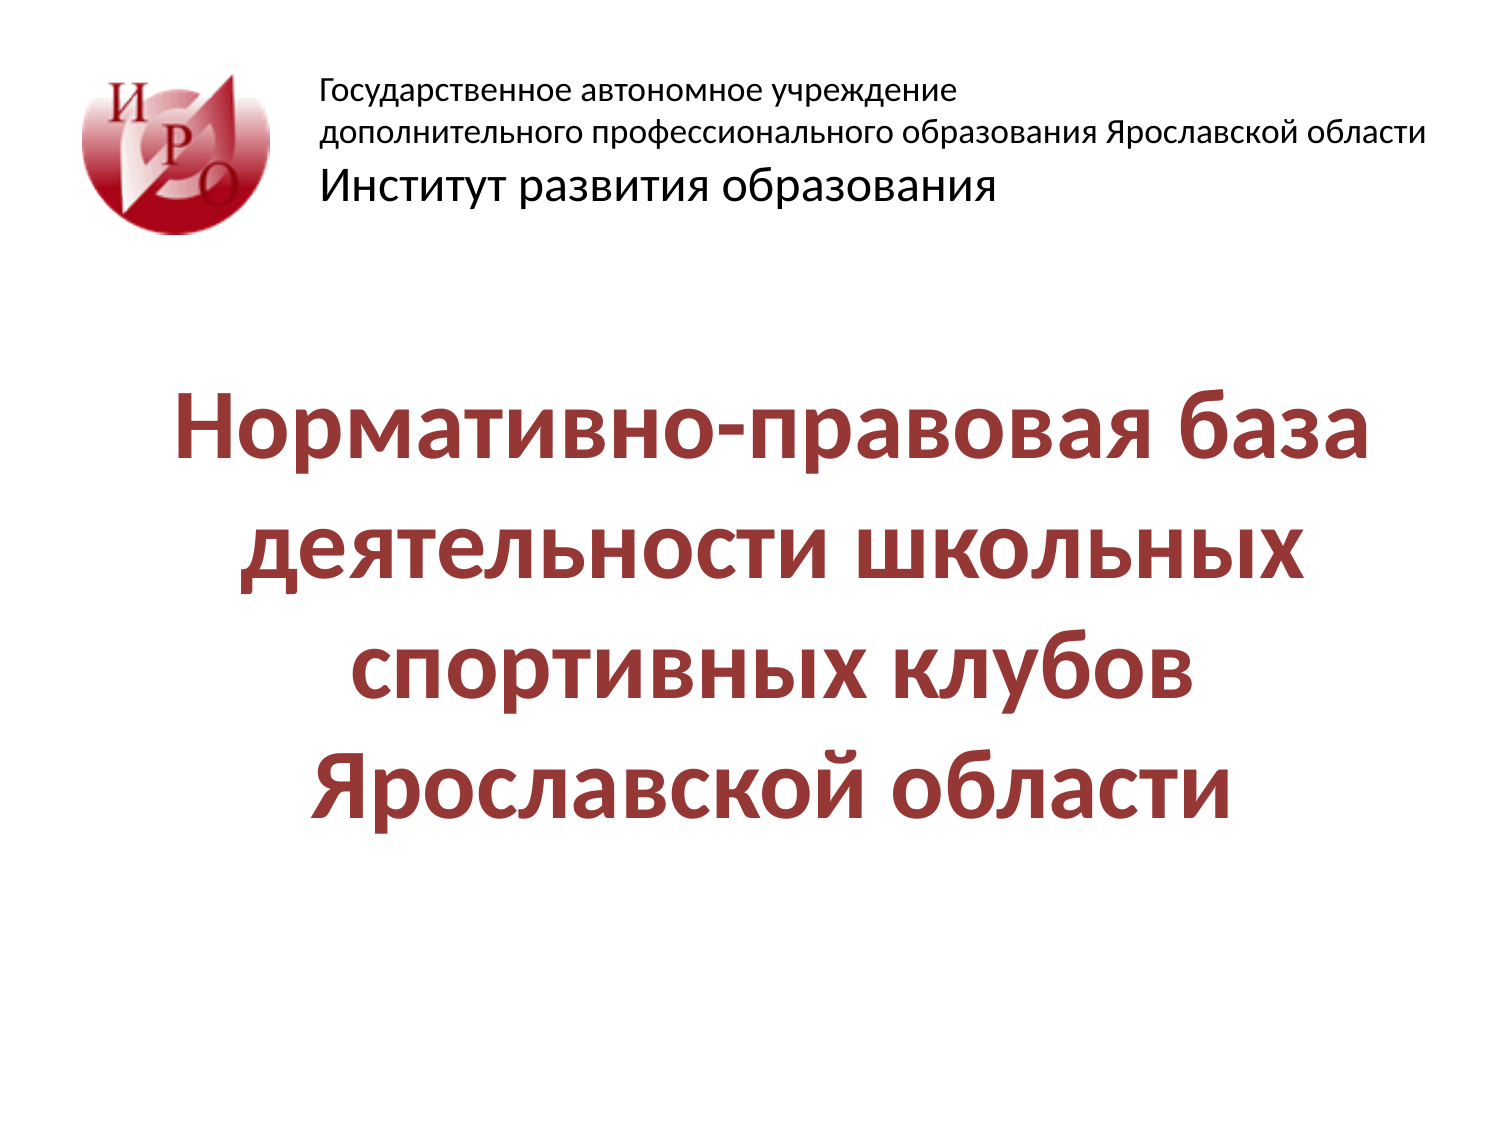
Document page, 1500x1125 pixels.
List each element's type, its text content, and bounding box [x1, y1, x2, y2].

text_box Государственное автономное учреждение дополнительного профессионального образования Ярославской области Институт развития образования [304, 58, 1465, 219]
picture [81, 46, 270, 235]
text_box Нормативно-правовая база деятельности школьных спортивных клубов Ярославской области [105, 351, 1442, 846]
